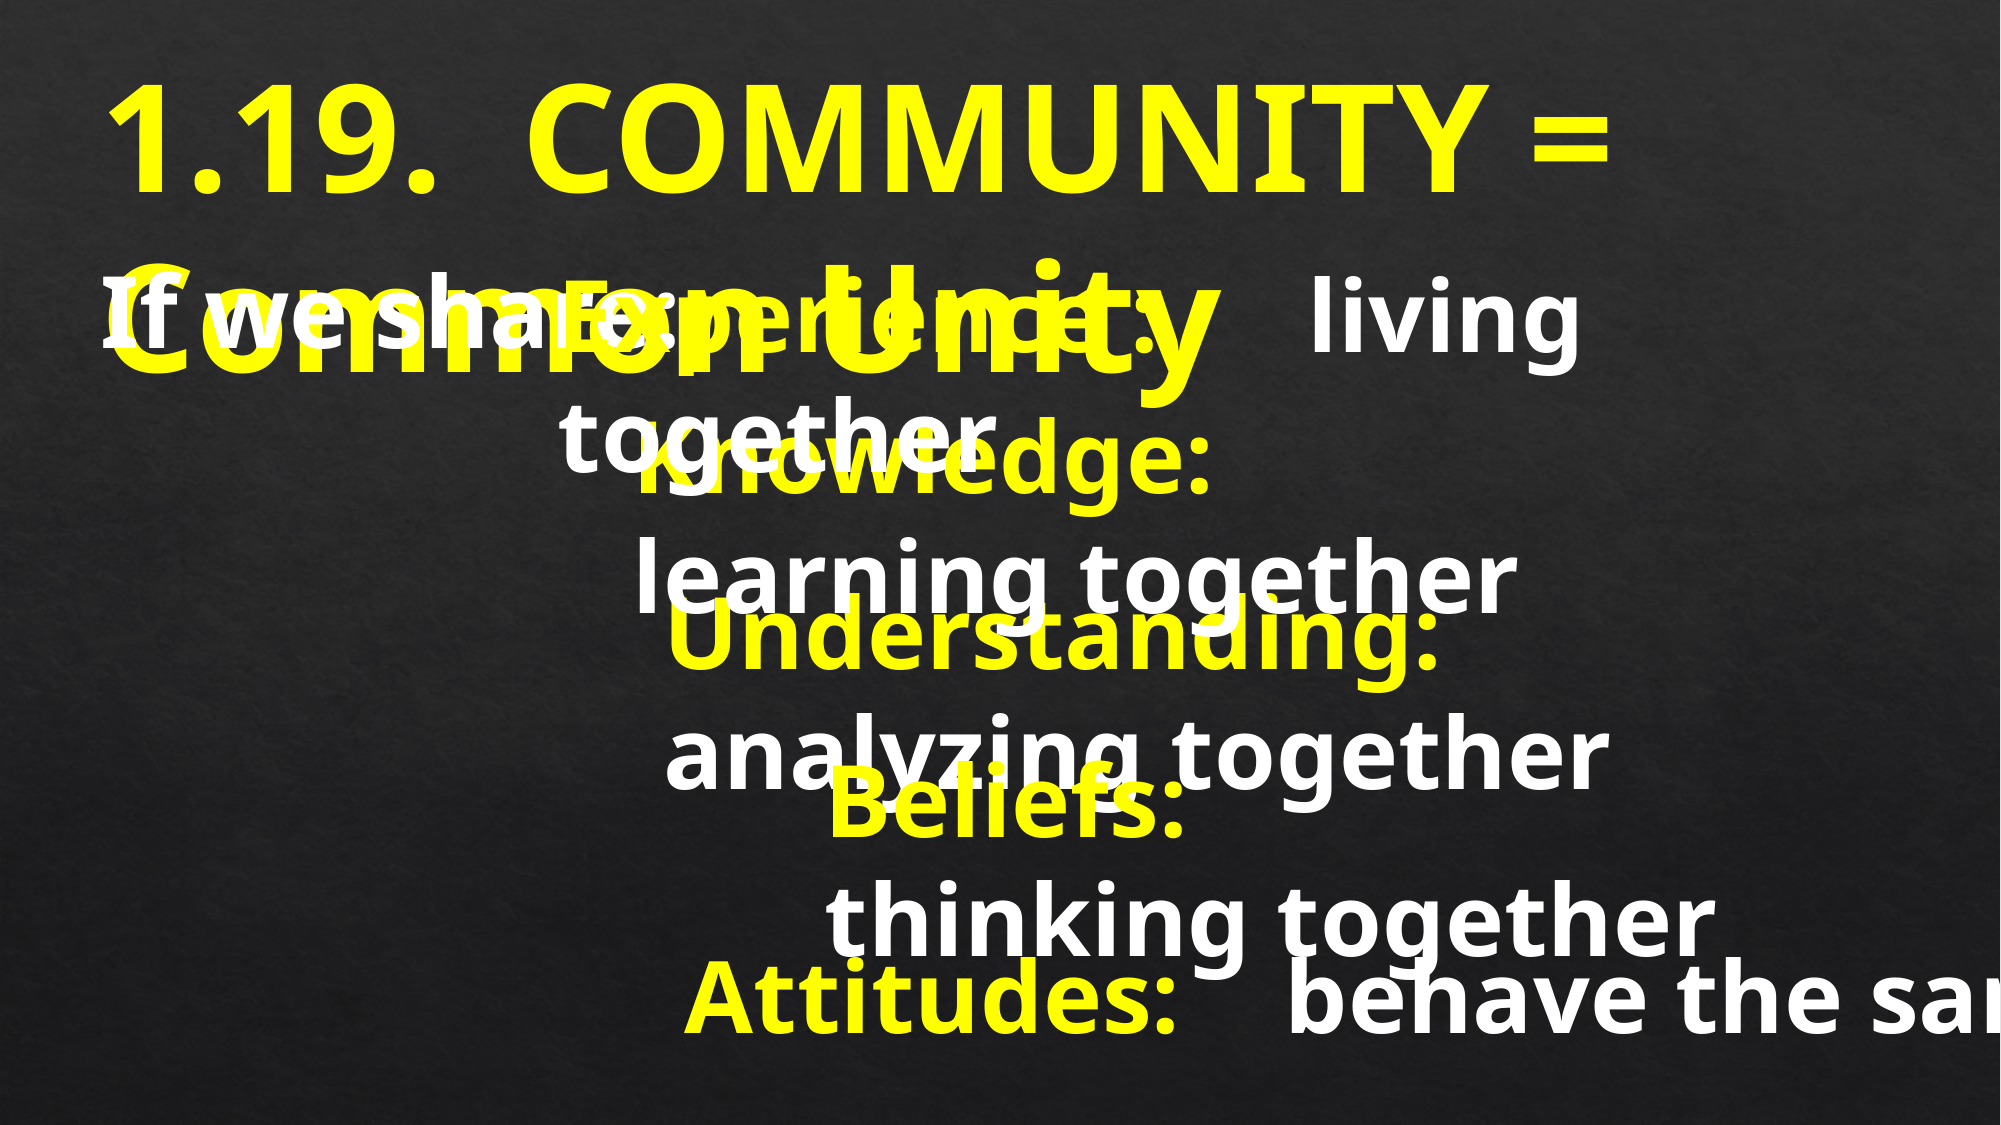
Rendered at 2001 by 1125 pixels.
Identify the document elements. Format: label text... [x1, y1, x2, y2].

text_box If we share: [85, 241, 711, 376]
text_box Experience : living together [542, 245, 1621, 500]
text_box Understanding: analyzing together [648, 562, 1809, 817]
text_box Knowledge: learning together [617, 500, 1603, 641]
text_box Beliefs: thinking together [810, 729, 1859, 926]
text_box 1.19. COMMUNITY = Common Unity [85, 35, 1961, 411]
text_box Attitudes: behave the same [670, 926, 2000, 1062]
